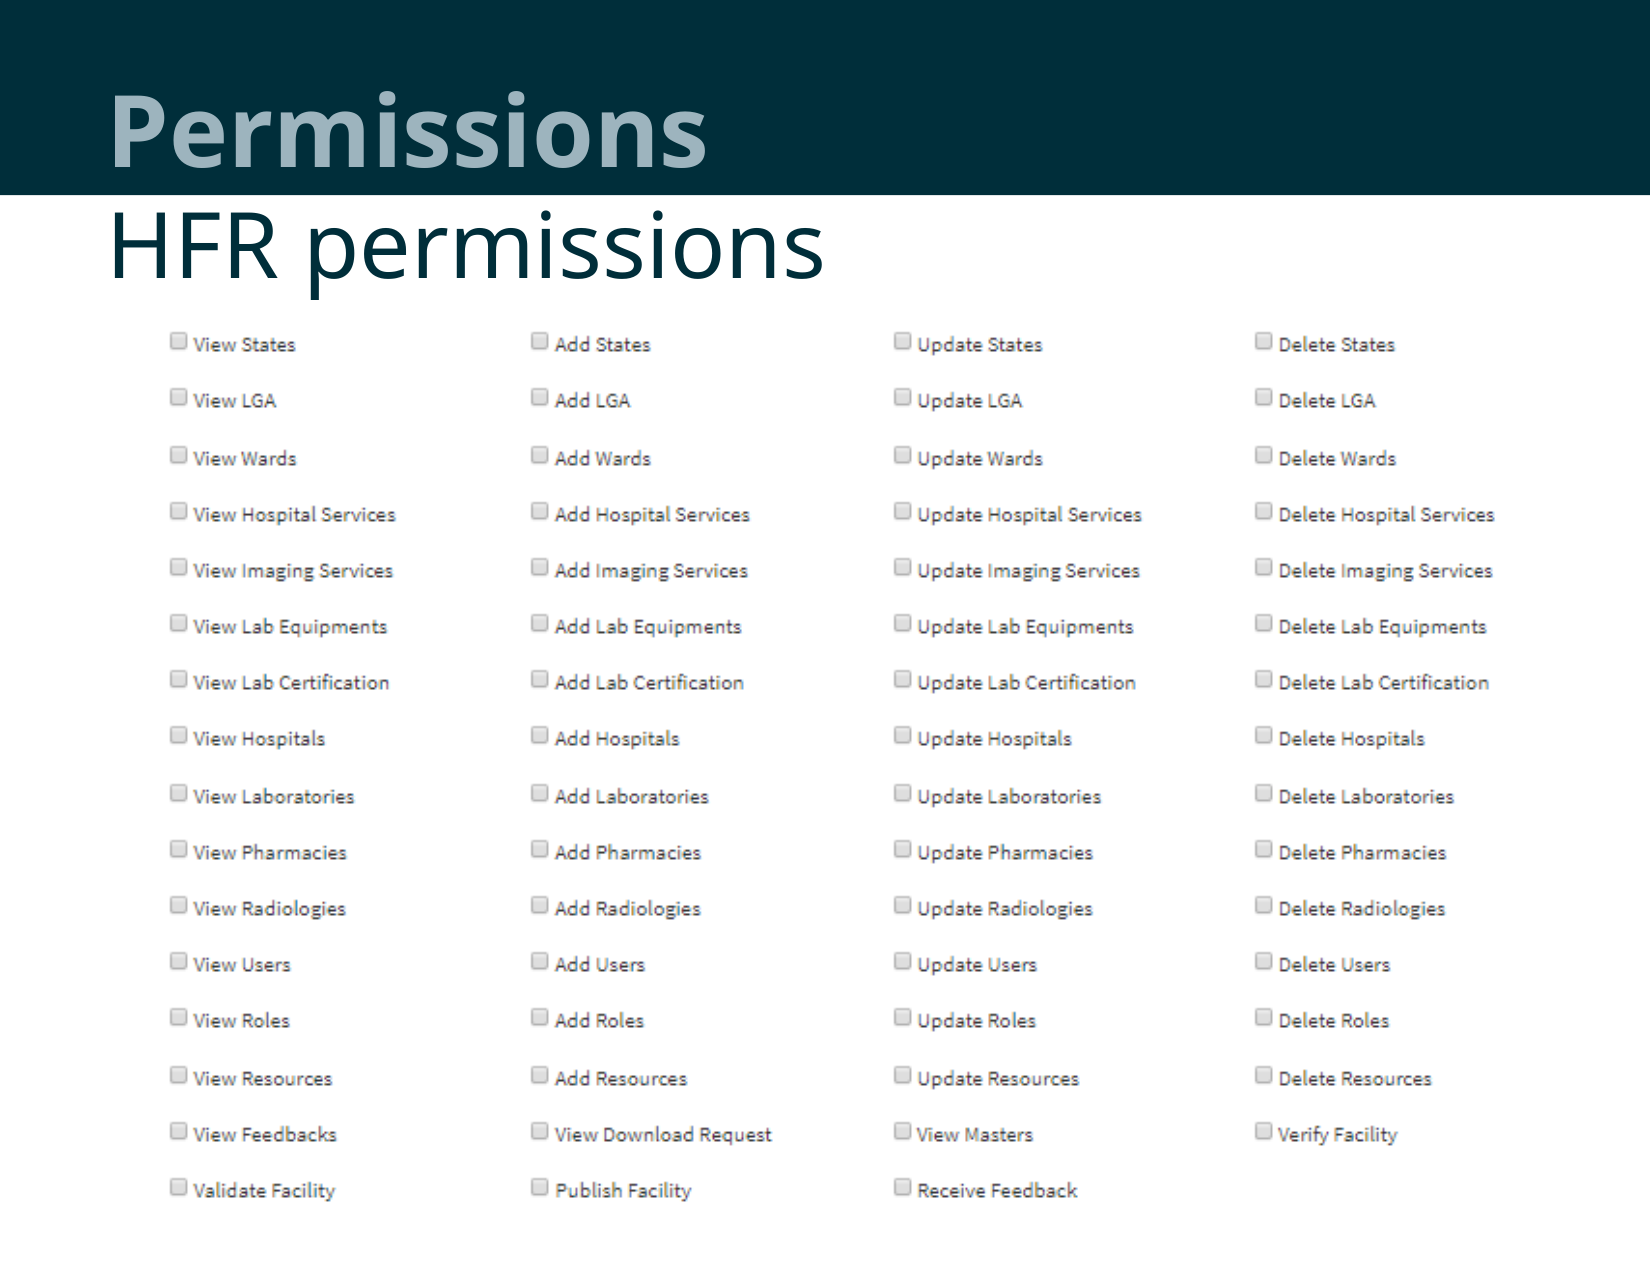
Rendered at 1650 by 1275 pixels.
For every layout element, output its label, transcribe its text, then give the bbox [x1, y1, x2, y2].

list HFR permissions [92, 178, 1180, 317]
title Permissions [92, 60, 1524, 248]
picture [128, 319, 1522, 1251]
